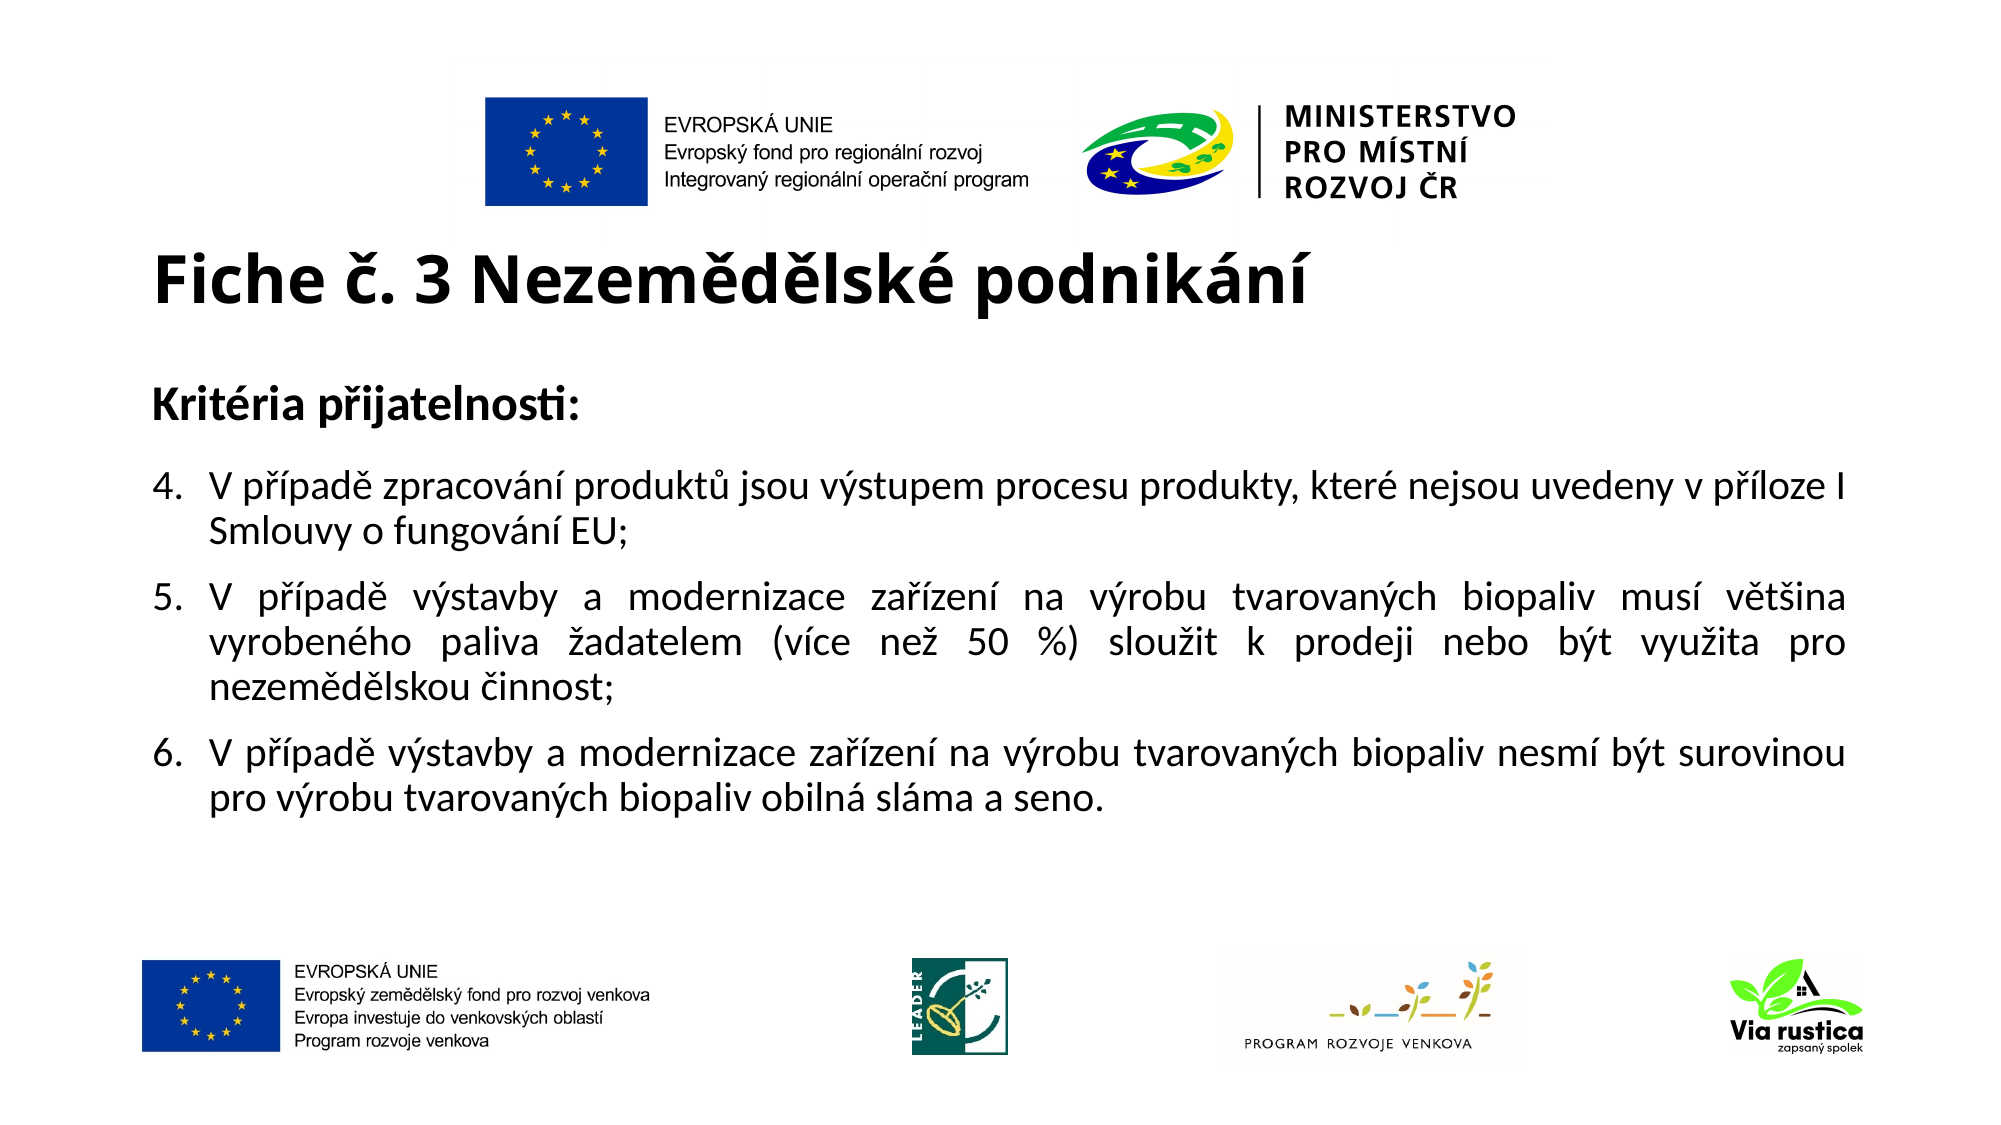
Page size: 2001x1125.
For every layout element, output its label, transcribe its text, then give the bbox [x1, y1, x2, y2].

picture [449, 60, 1551, 242]
title Fiche č. 3 Nezemědělské podnikání [137, 241, 1863, 322]
list Kritéria přijatelnosti: V případě zpracování produktů jsou výstupem procesu produkty, které nejsou uvedeny v příloze I Smlouvy o fungování EU; V případě výstavby a modernizace zařízení na výrobu tvarovaných biopaliv musí většina vyrobeného paliva žadatelem (více než 50 %) sloužit k prodeji nebo být využita pro nezemědělskou činnost; V případě výstavby a modernizace zařízení na výrobu tvarovaných biopaliv nesmí být surovinou pro výrobu tvarovaných biopaliv obilná sláma a seno. [137, 362, 1863, 927]
picture [1730, 959, 1863, 1054]
picture [1217, 944, 1521, 1069]
picture [912, 958, 1008, 1055]
picture [137, 958, 662, 1055]
